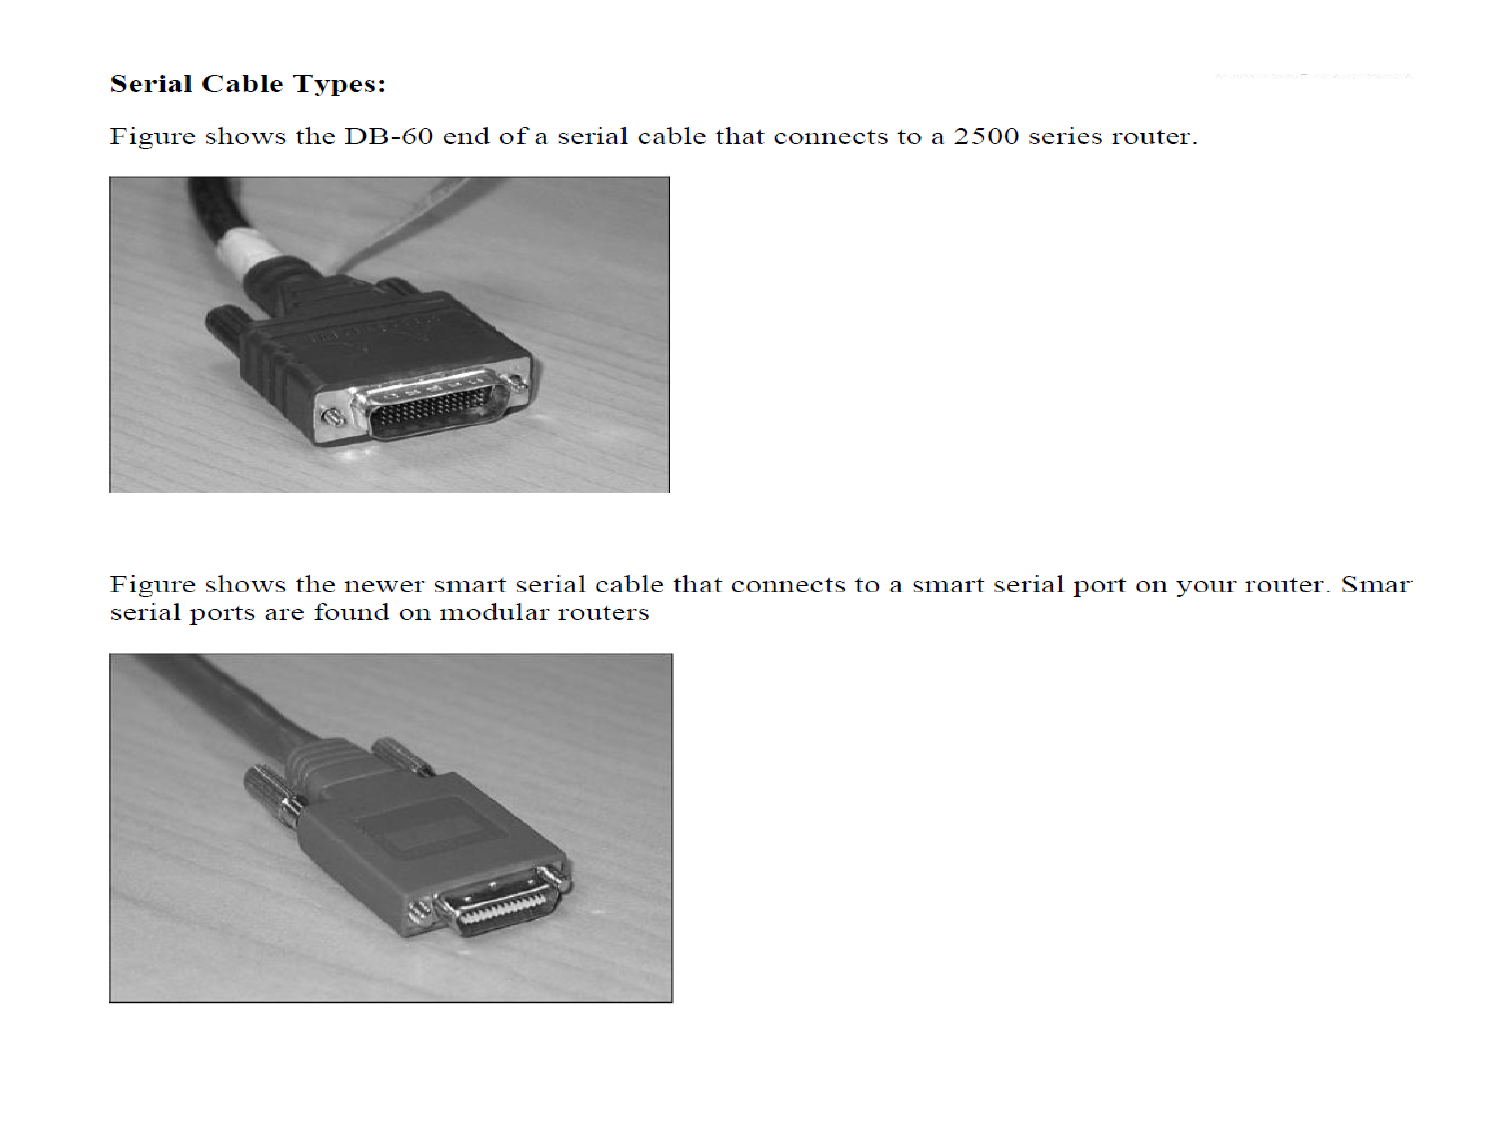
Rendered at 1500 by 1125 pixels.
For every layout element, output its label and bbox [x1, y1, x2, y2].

list [99, 74, 1413, 1006]
